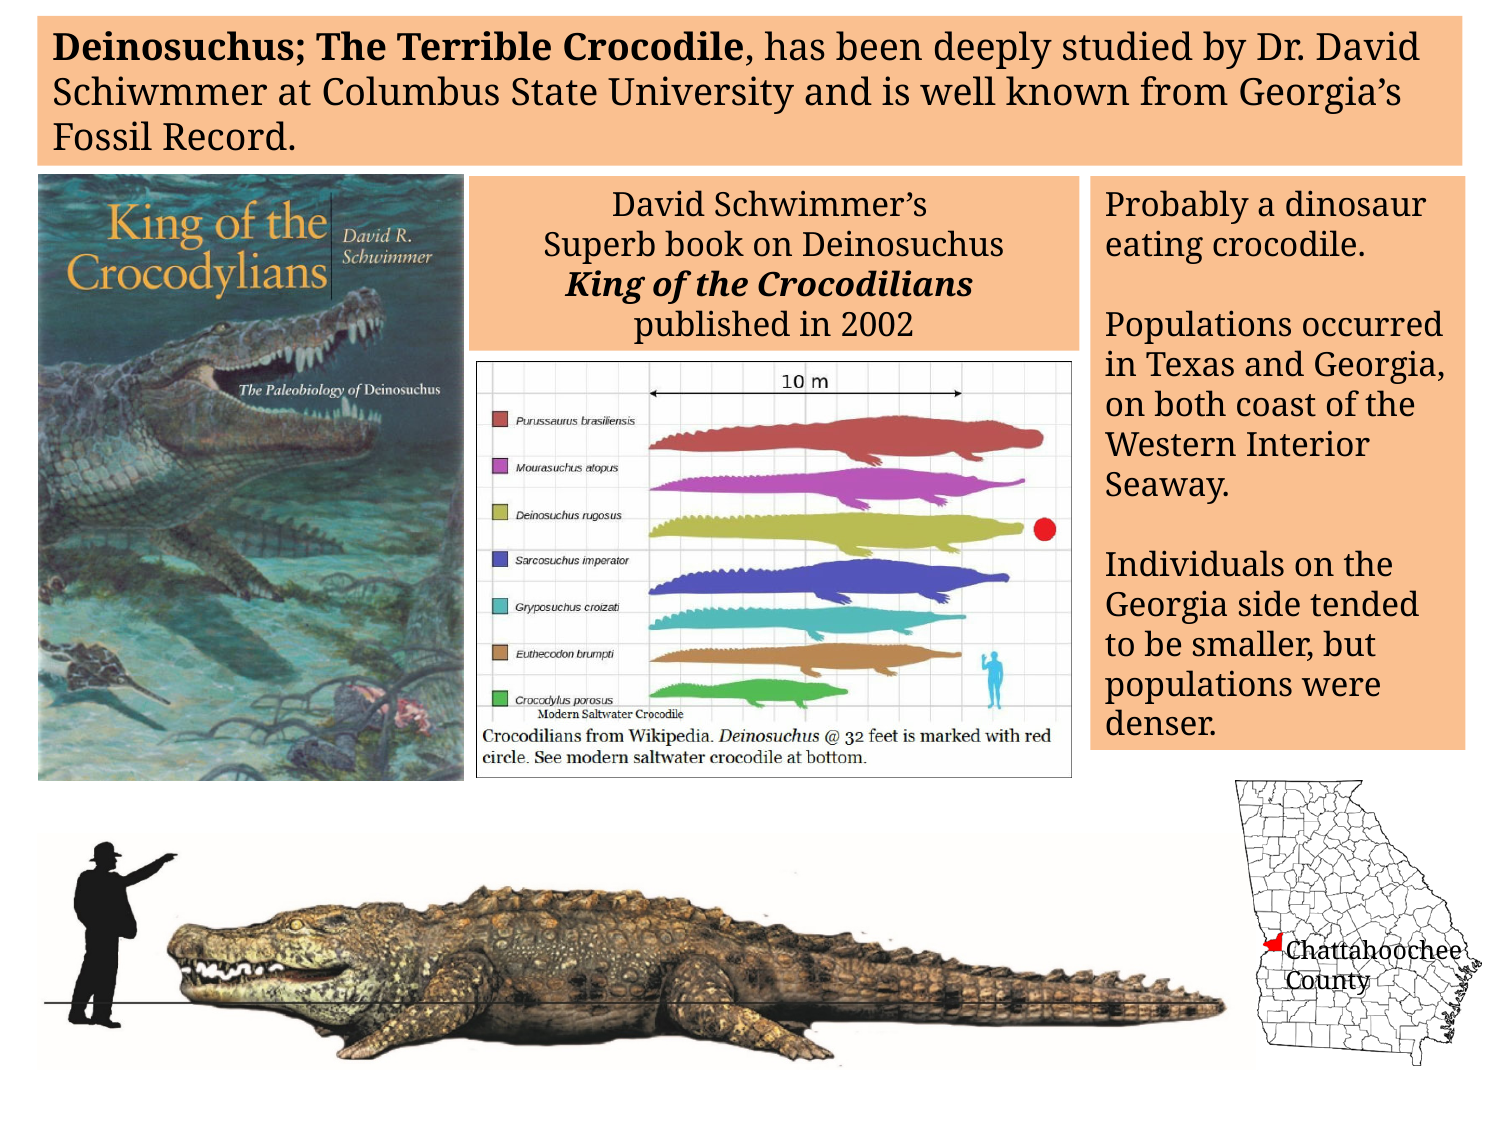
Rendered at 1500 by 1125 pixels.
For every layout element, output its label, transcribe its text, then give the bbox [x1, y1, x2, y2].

picture [37, 173, 464, 781]
picture [476, 361, 1072, 778]
picture [37, 779, 1482, 1070]
text_box Probably a dinosaur eating crocodile. Populations occurred in Texas and Georgia, on both coast of the Western Interior Seaway. Individuals on the Georgia side tended to be smaller, but populations were denser. [1090, 176, 1466, 750]
text_box David Schwimmer’s Superb book on Deinosuchus King of the Crocodilians published in 2002 [469, 176, 1080, 351]
text_box Deinosuchus; The Terrible Crocodile, has been deeply studied by Dr. David Schiwmmer at Columbus State University and is well known from Georgia’s Fossil Record. [37, 15, 1463, 166]
